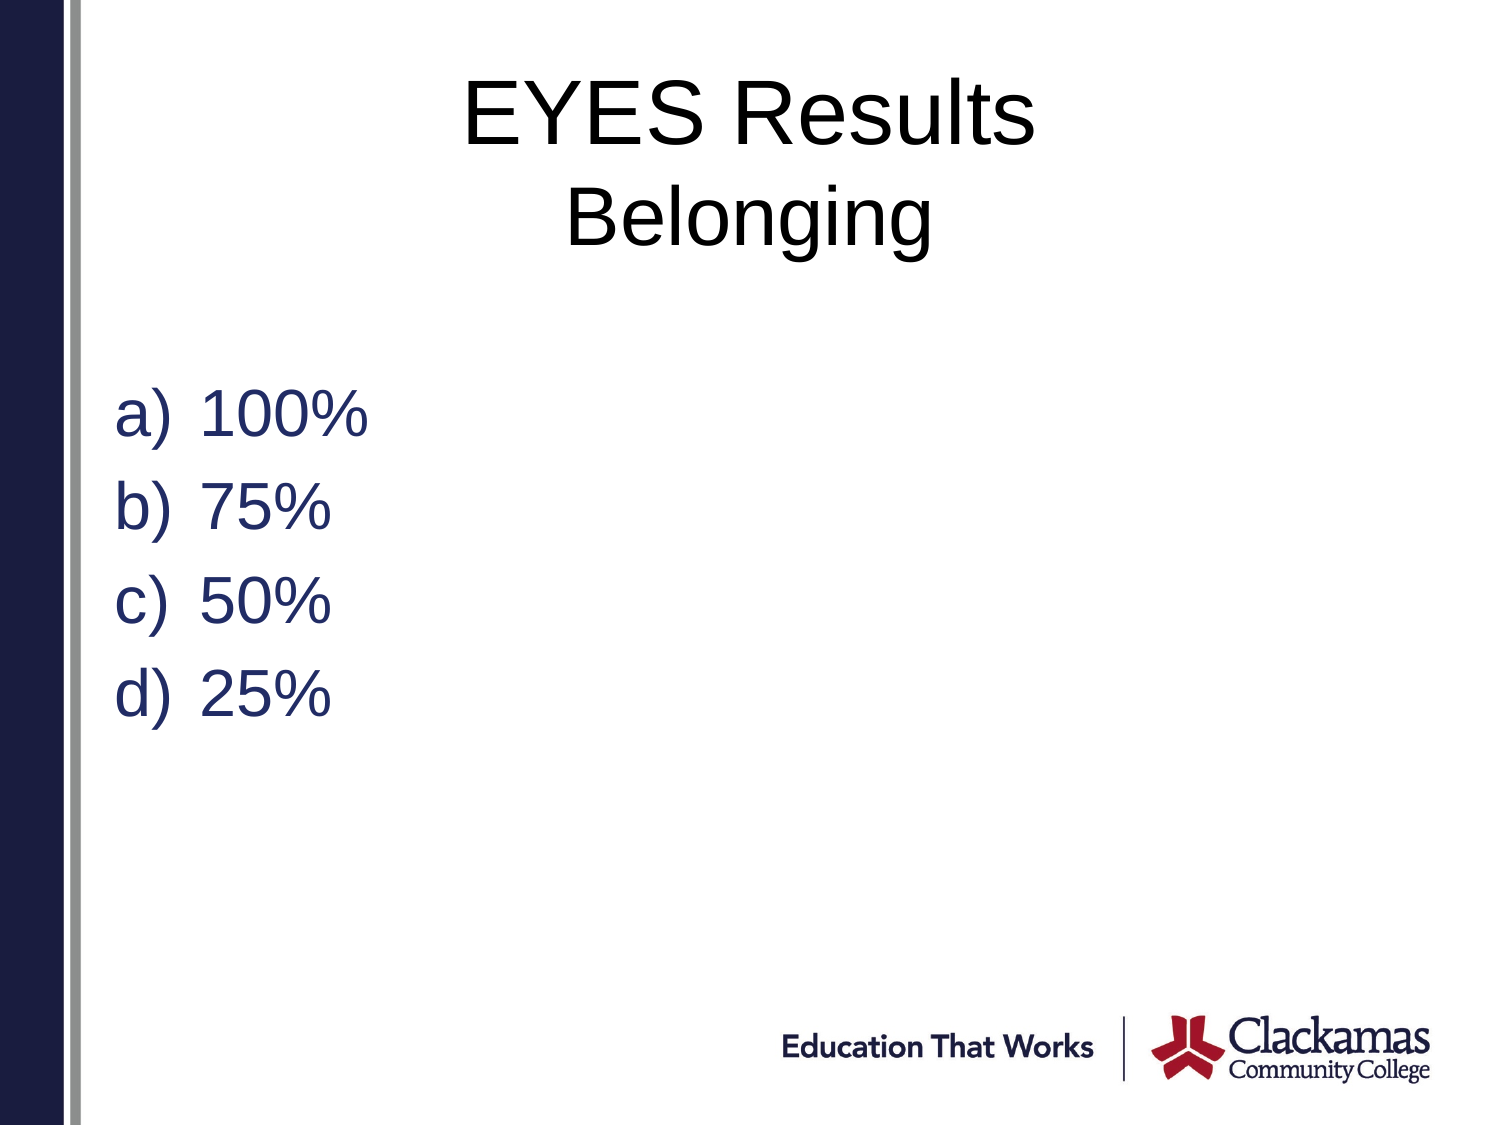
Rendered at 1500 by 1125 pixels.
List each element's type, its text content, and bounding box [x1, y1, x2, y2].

title EYES Results Belonging [75, 45, 1425, 233]
list 100% 75% 50% 25% [99, 362, 1450, 1105]
picture [0, 0, 1500, 1125]
